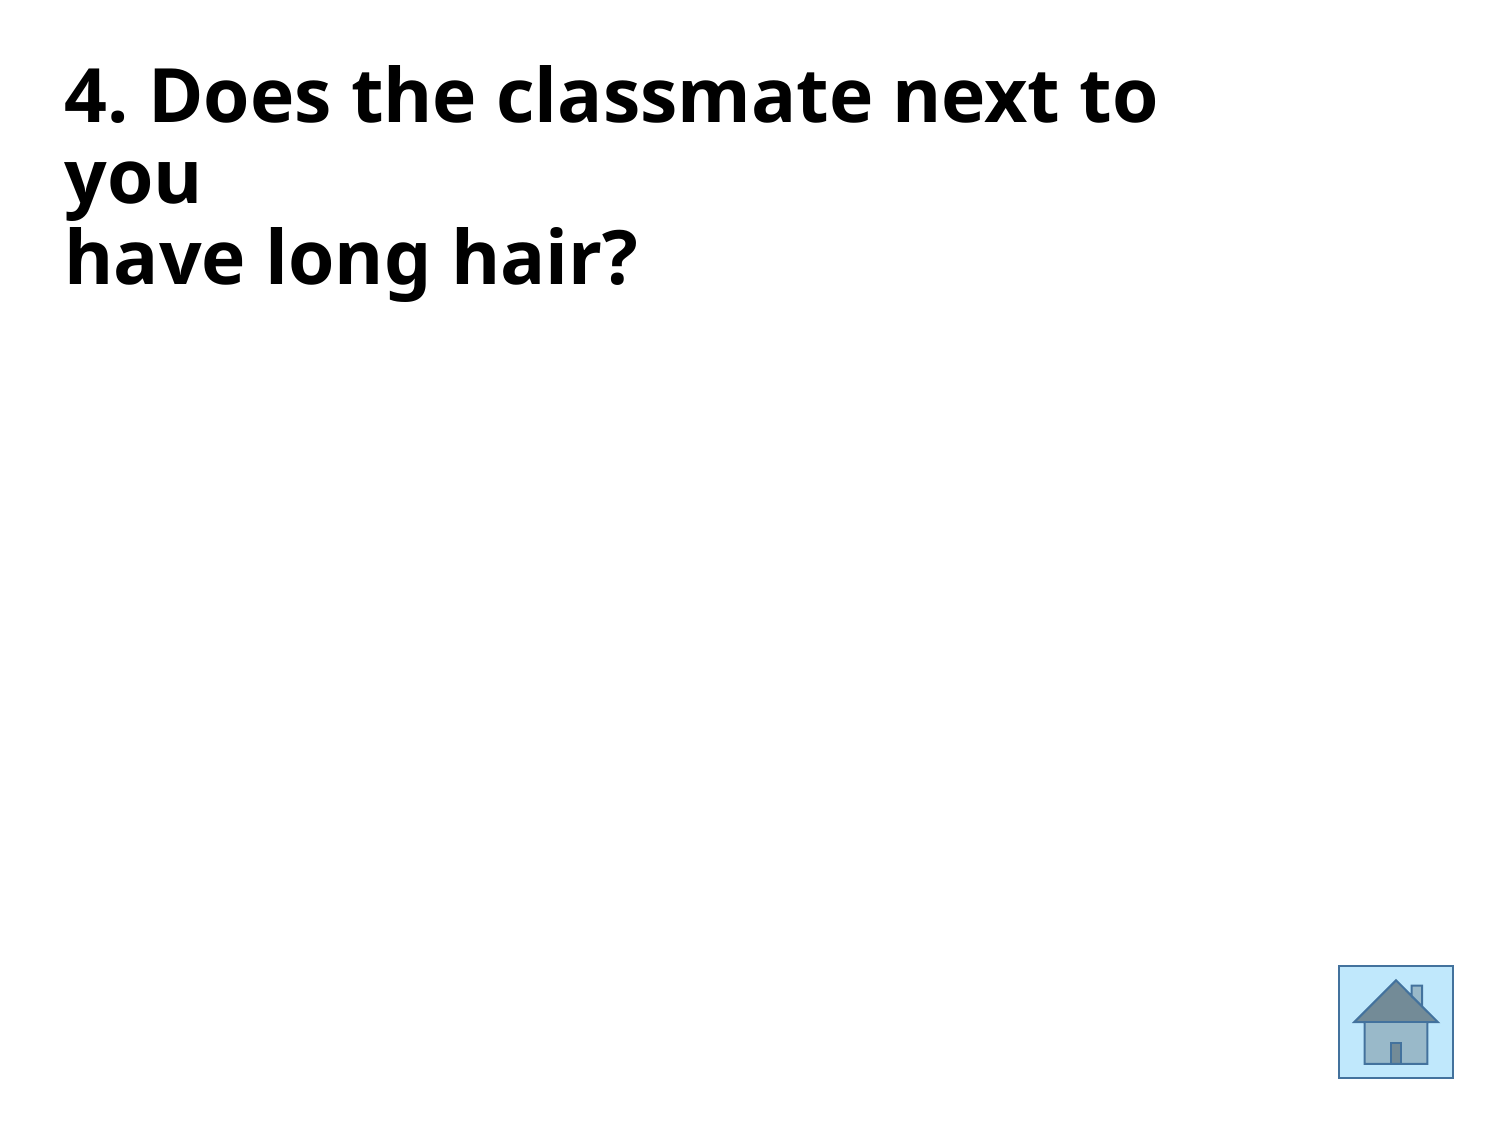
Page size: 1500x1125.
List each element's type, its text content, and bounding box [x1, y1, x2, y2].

title 4. Does the classmate next to you have long hair? [49, 50, 1295, 309]
text_box [1338, 965, 1454, 1079]
